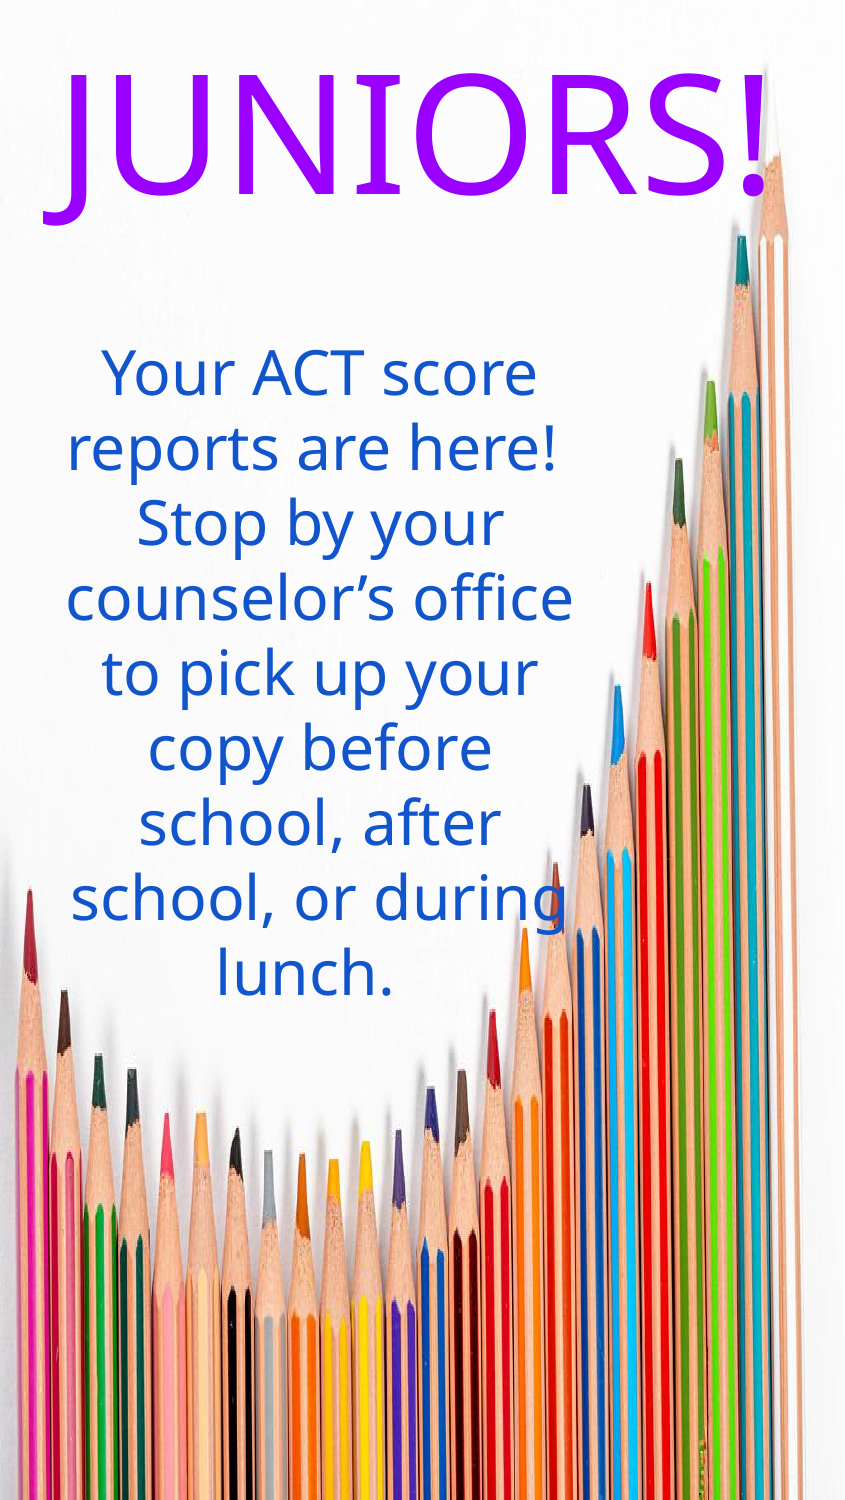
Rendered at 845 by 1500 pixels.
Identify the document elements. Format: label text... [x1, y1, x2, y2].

text_box Your ACT score reports are here! Stop by your counselor’s office to pick up your copy before school, after school, or during lunch. [40, 317, 601, 1023]
picture [0, 0, 845, 1500]
text_box JUNIORS! [40, 13, 804, 244]
